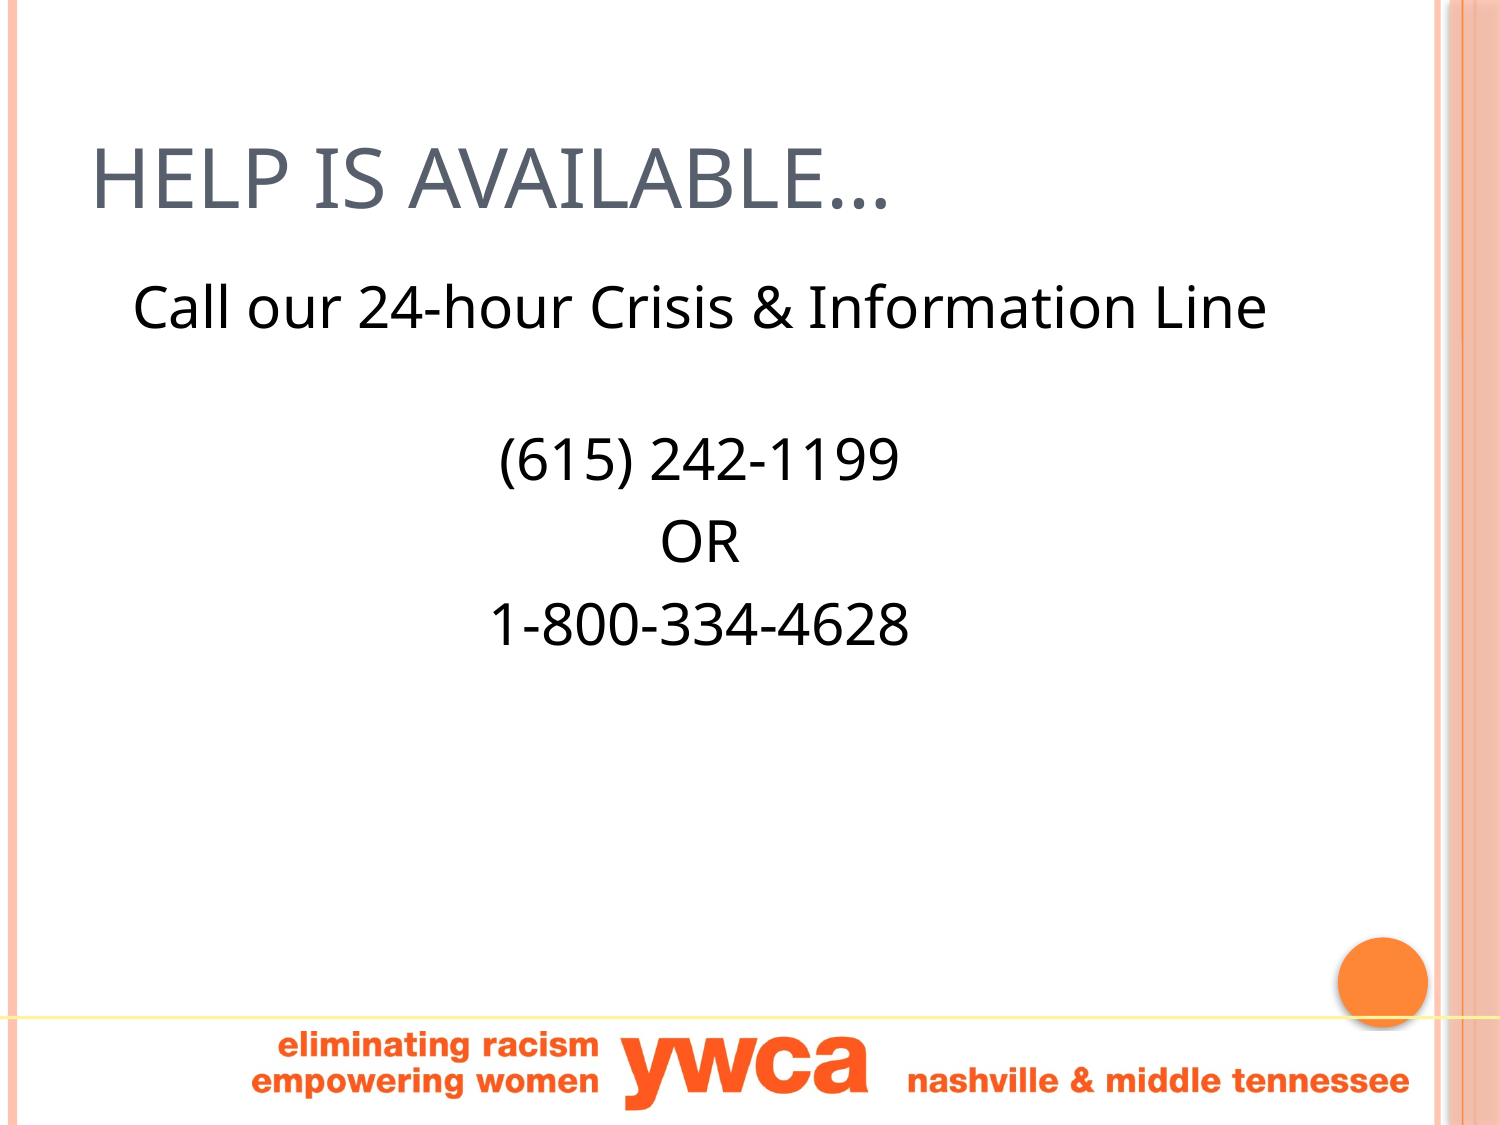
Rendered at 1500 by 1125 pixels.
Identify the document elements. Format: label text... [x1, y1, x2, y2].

list Call our 24-hour Crisis & Information Line (615) 242-1199 OR 1-800-334-4628 [87, 262, 1313, 1062]
picture [252, 1031, 1409, 1125]
title Help is available… [75, 45, 1300, 233]
